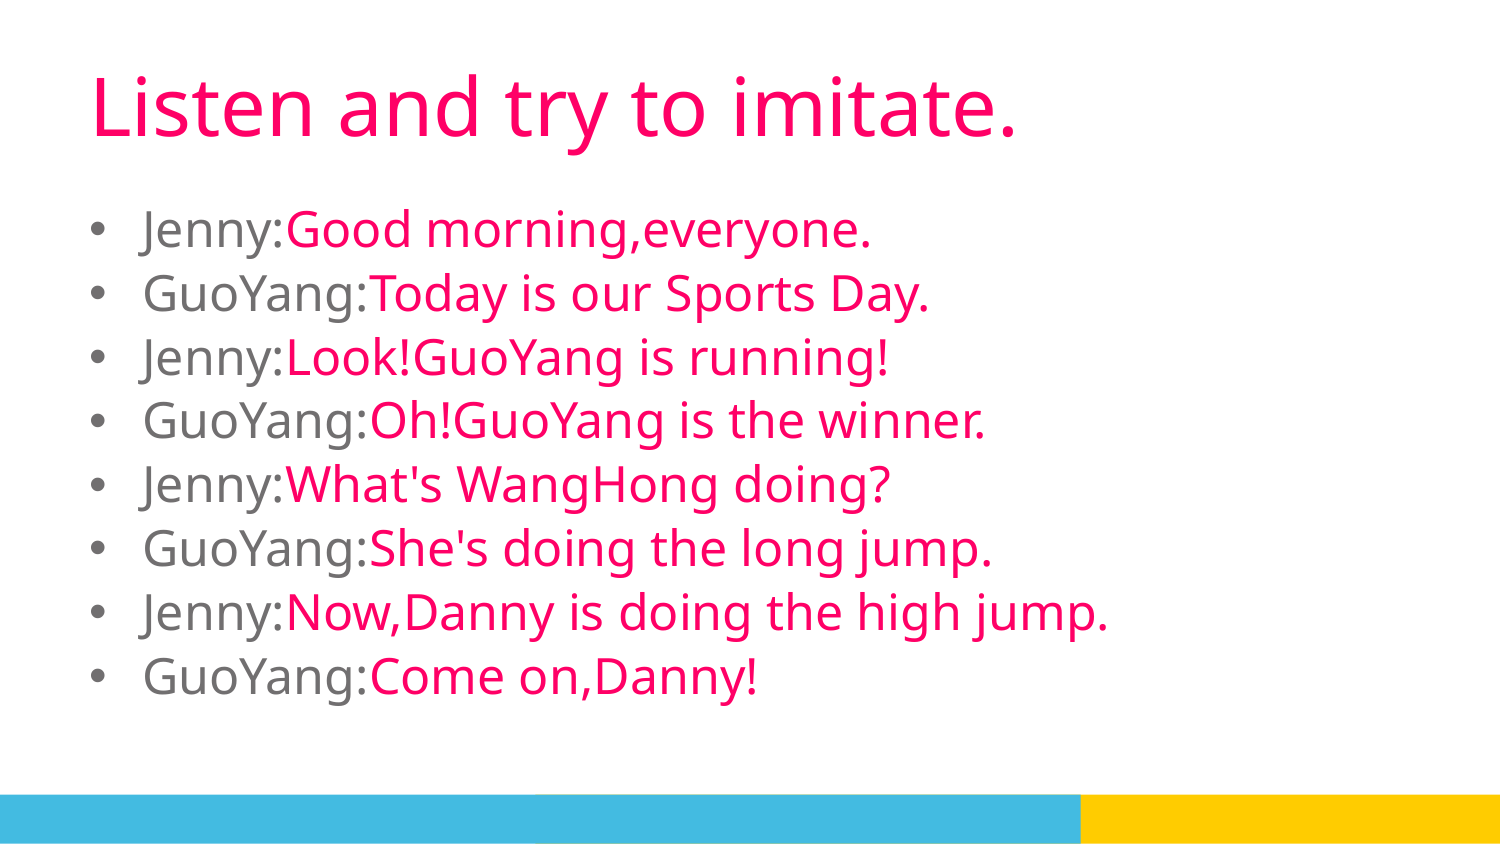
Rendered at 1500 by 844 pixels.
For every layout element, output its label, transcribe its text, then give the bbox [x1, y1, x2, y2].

list Jenny:Good morning,everyone. GuoYang:Today is our Sports Day. Jenny:Look!GuoYang is running! GuoYang:Oh!GuoYang is the winner. Jenny:What's WangHong doing? GuoYang:She's doing the long jump. Jenny:Now,Danny is doing the high jump. GuoYang:Come on,Danny! [75, 196, 1282, 754]
title Listen and try to imitate. [75, 33, 1425, 175]
